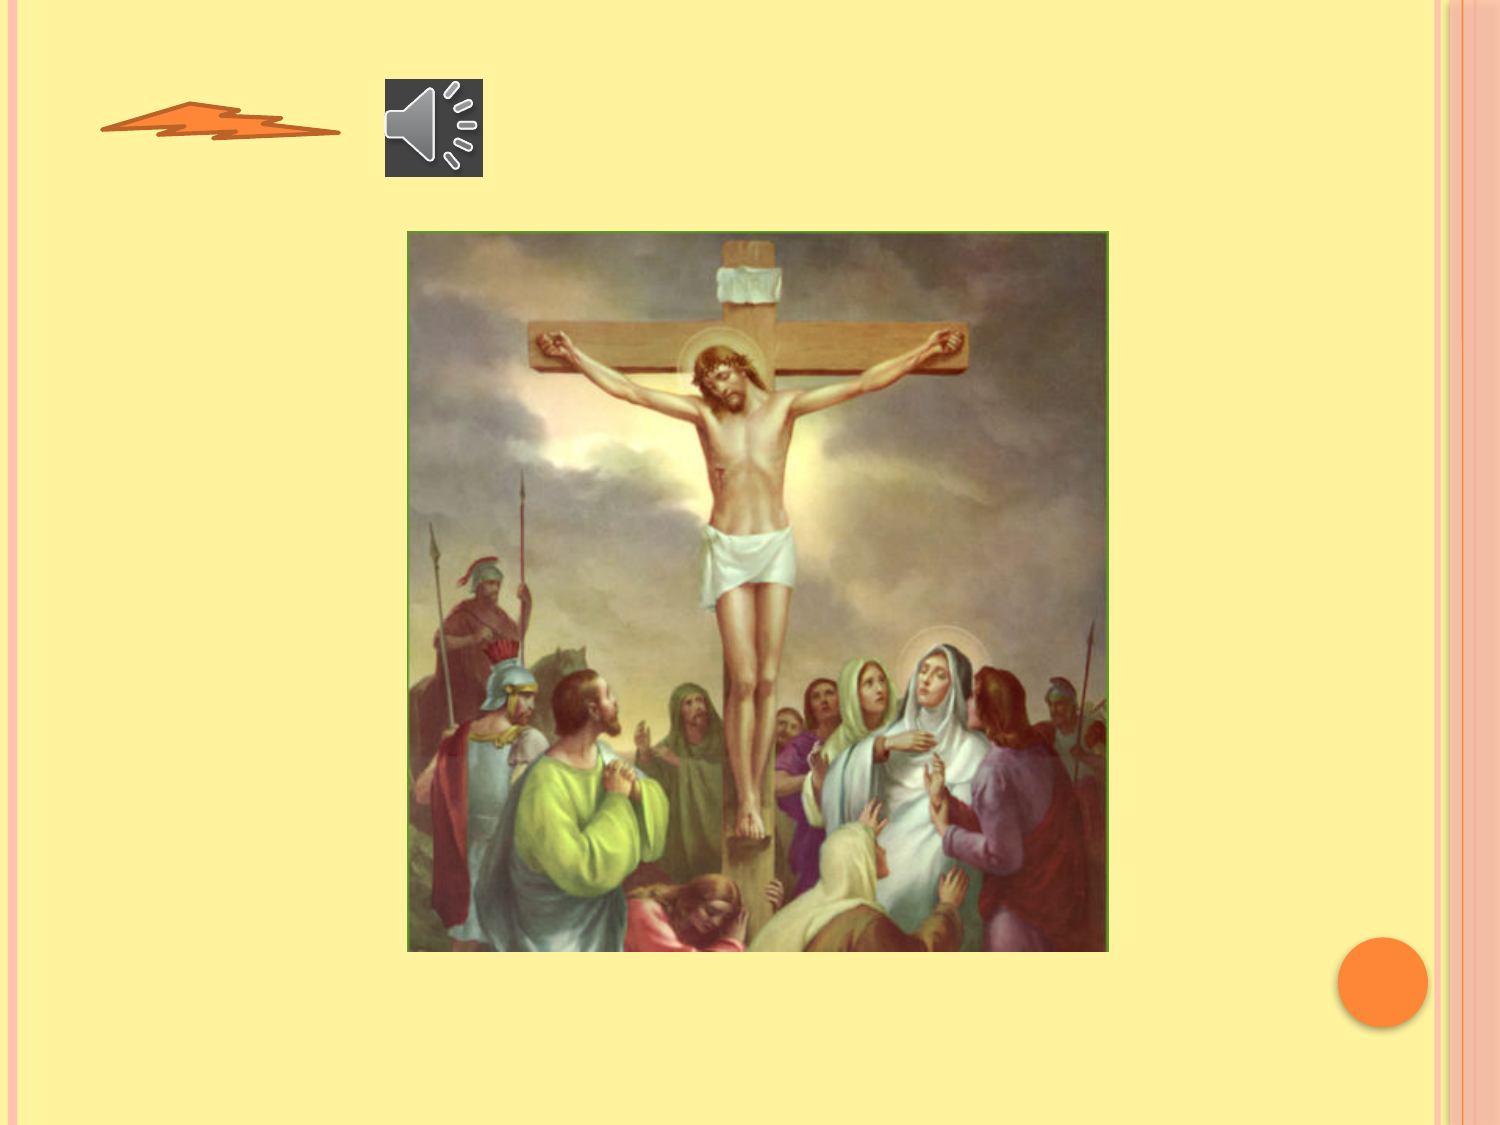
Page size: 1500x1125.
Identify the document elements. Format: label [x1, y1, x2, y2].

picture [406, 231, 1110, 953]
text_box [100, 101, 342, 141]
picture [383, 77, 485, 179]
